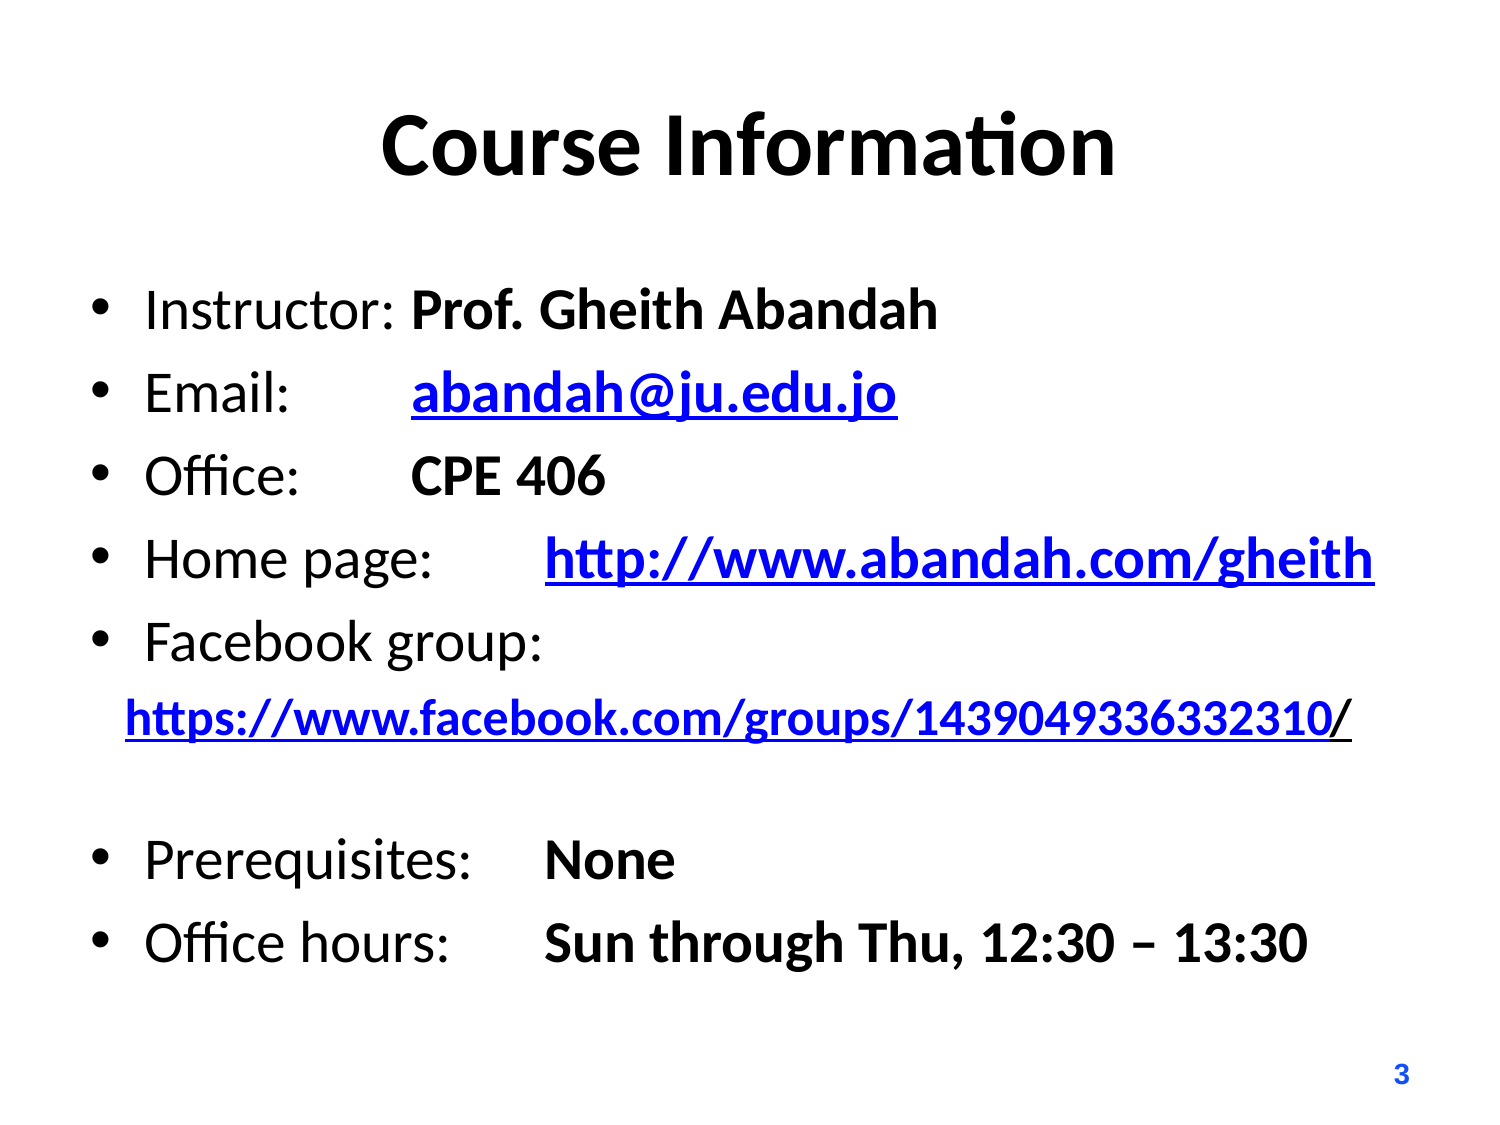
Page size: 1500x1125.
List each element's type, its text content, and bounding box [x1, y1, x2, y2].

title Course Information [75, 45, 1425, 233]
slide_number 3 [1074, 1042, 1425, 1103]
list Instructor: Prof. Gheith Abandah Email: abandah@ju.edu.jo Office: CPE 406 Home page: http://www.abandah.com/gheith Facebook group: https://www.facebook.com/groups/1439049336332310/ Prerequisites: None Office hours: Sun through Thu, 12:30 – 13:30 [75, 262, 1425, 1005]
